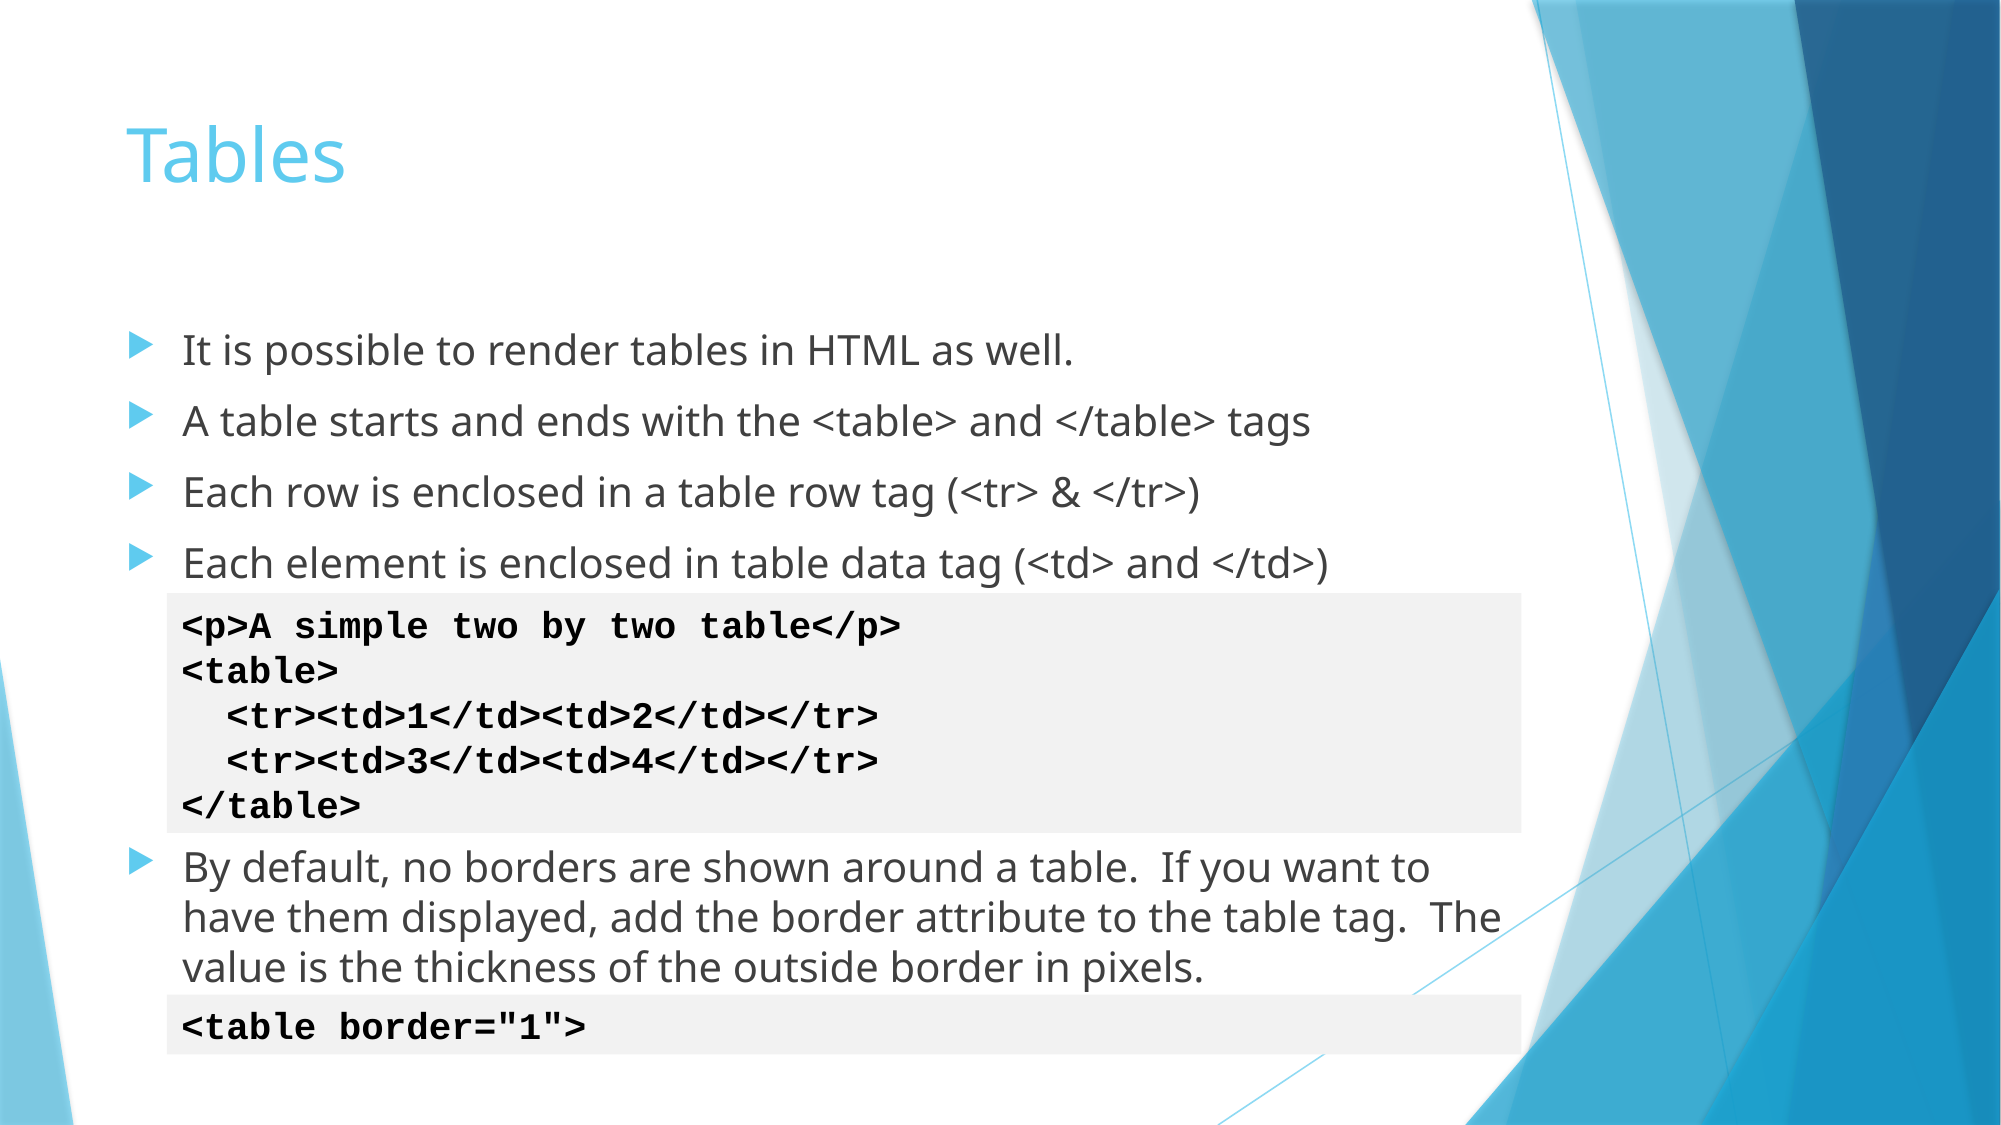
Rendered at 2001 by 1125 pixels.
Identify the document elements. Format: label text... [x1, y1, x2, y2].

list It is possible to render tables in HTML as well. A table starts and ends with the <table> and </table> tags Each row is enclosed in a table row tag (<tr> & </tr>) Each element is enclosed in table data tag (<td> and </td>) By default, no borders are shown around a table. If you want to have them displayed, add the border attribute to the table tag. The value is the thickness of the outside border in pixels. [111, 316, 1522, 1091]
text_box <table border="1"> [166, 994, 1522, 1055]
text_box <p>A simple two by two table</p> <table> <tr><td>1</td><td>2</td></tr> <tr><td>3</td><td>4</td></tr> </table> [166, 593, 1522, 833]
title Tables [111, 99, 1522, 316]
